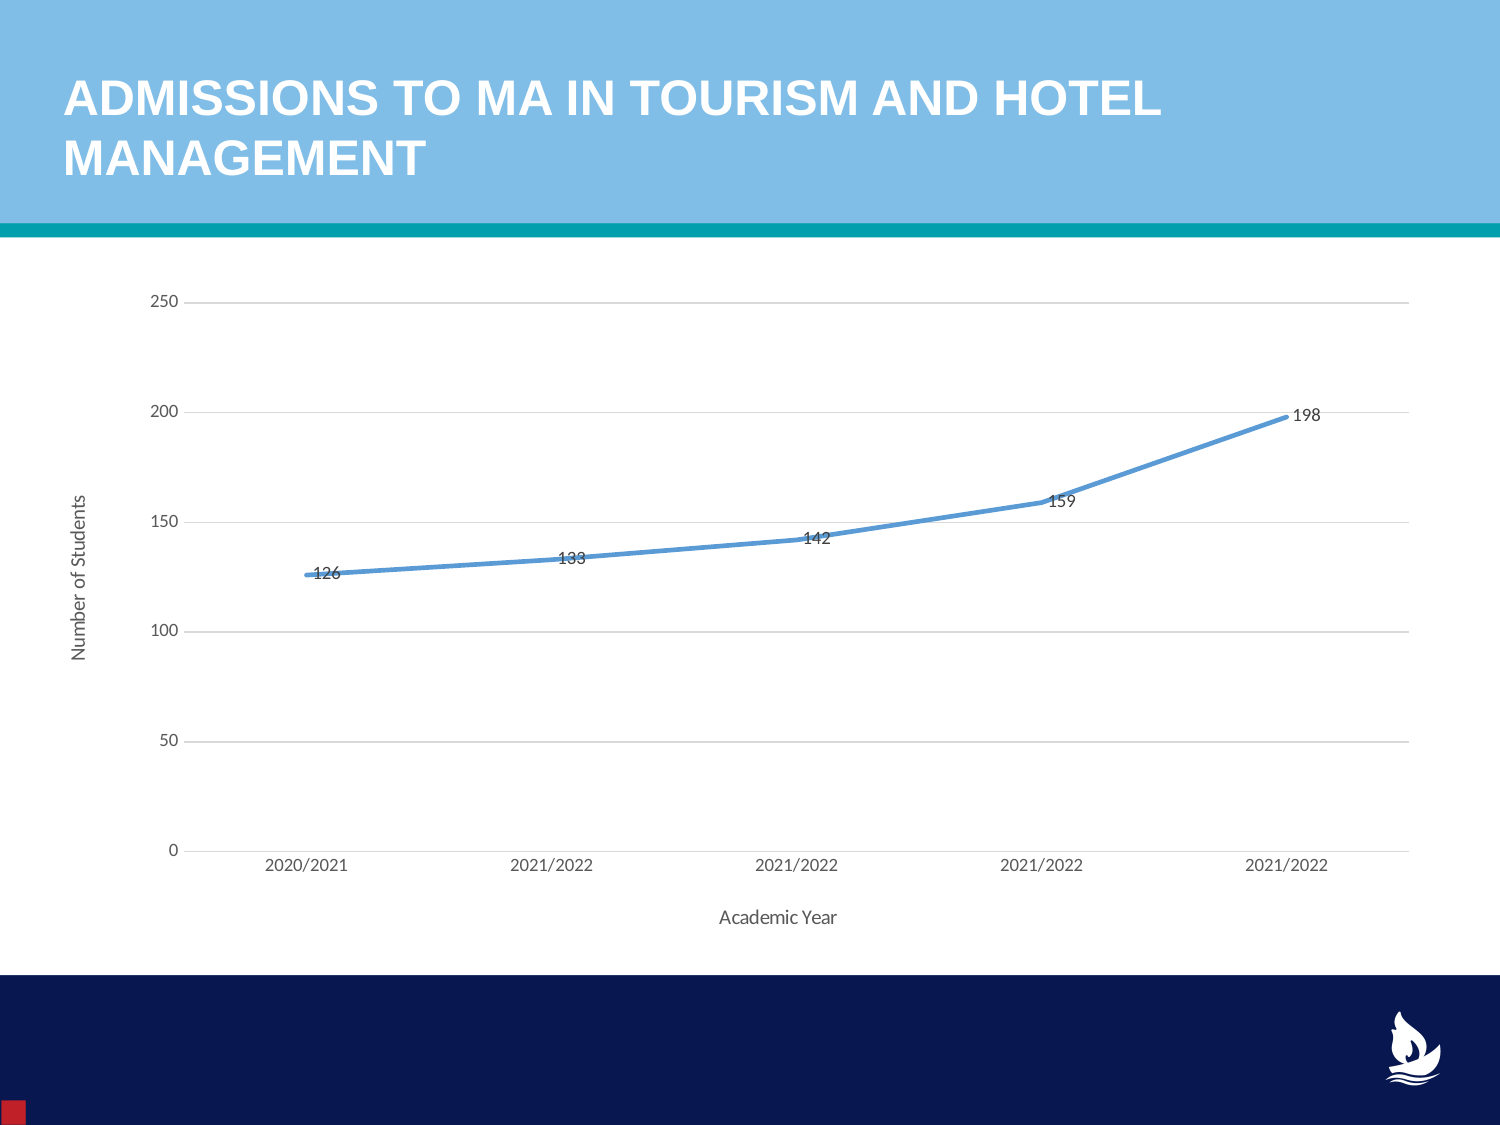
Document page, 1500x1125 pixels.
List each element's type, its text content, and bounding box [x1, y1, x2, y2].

title ADMISSIONS TO MA IN TOURISM AND HOTEL MANAGEMENT [63, 65, 1437, 135]
picture [0, 0, 1500, 1125]
chart [62, 279, 1437, 948]
